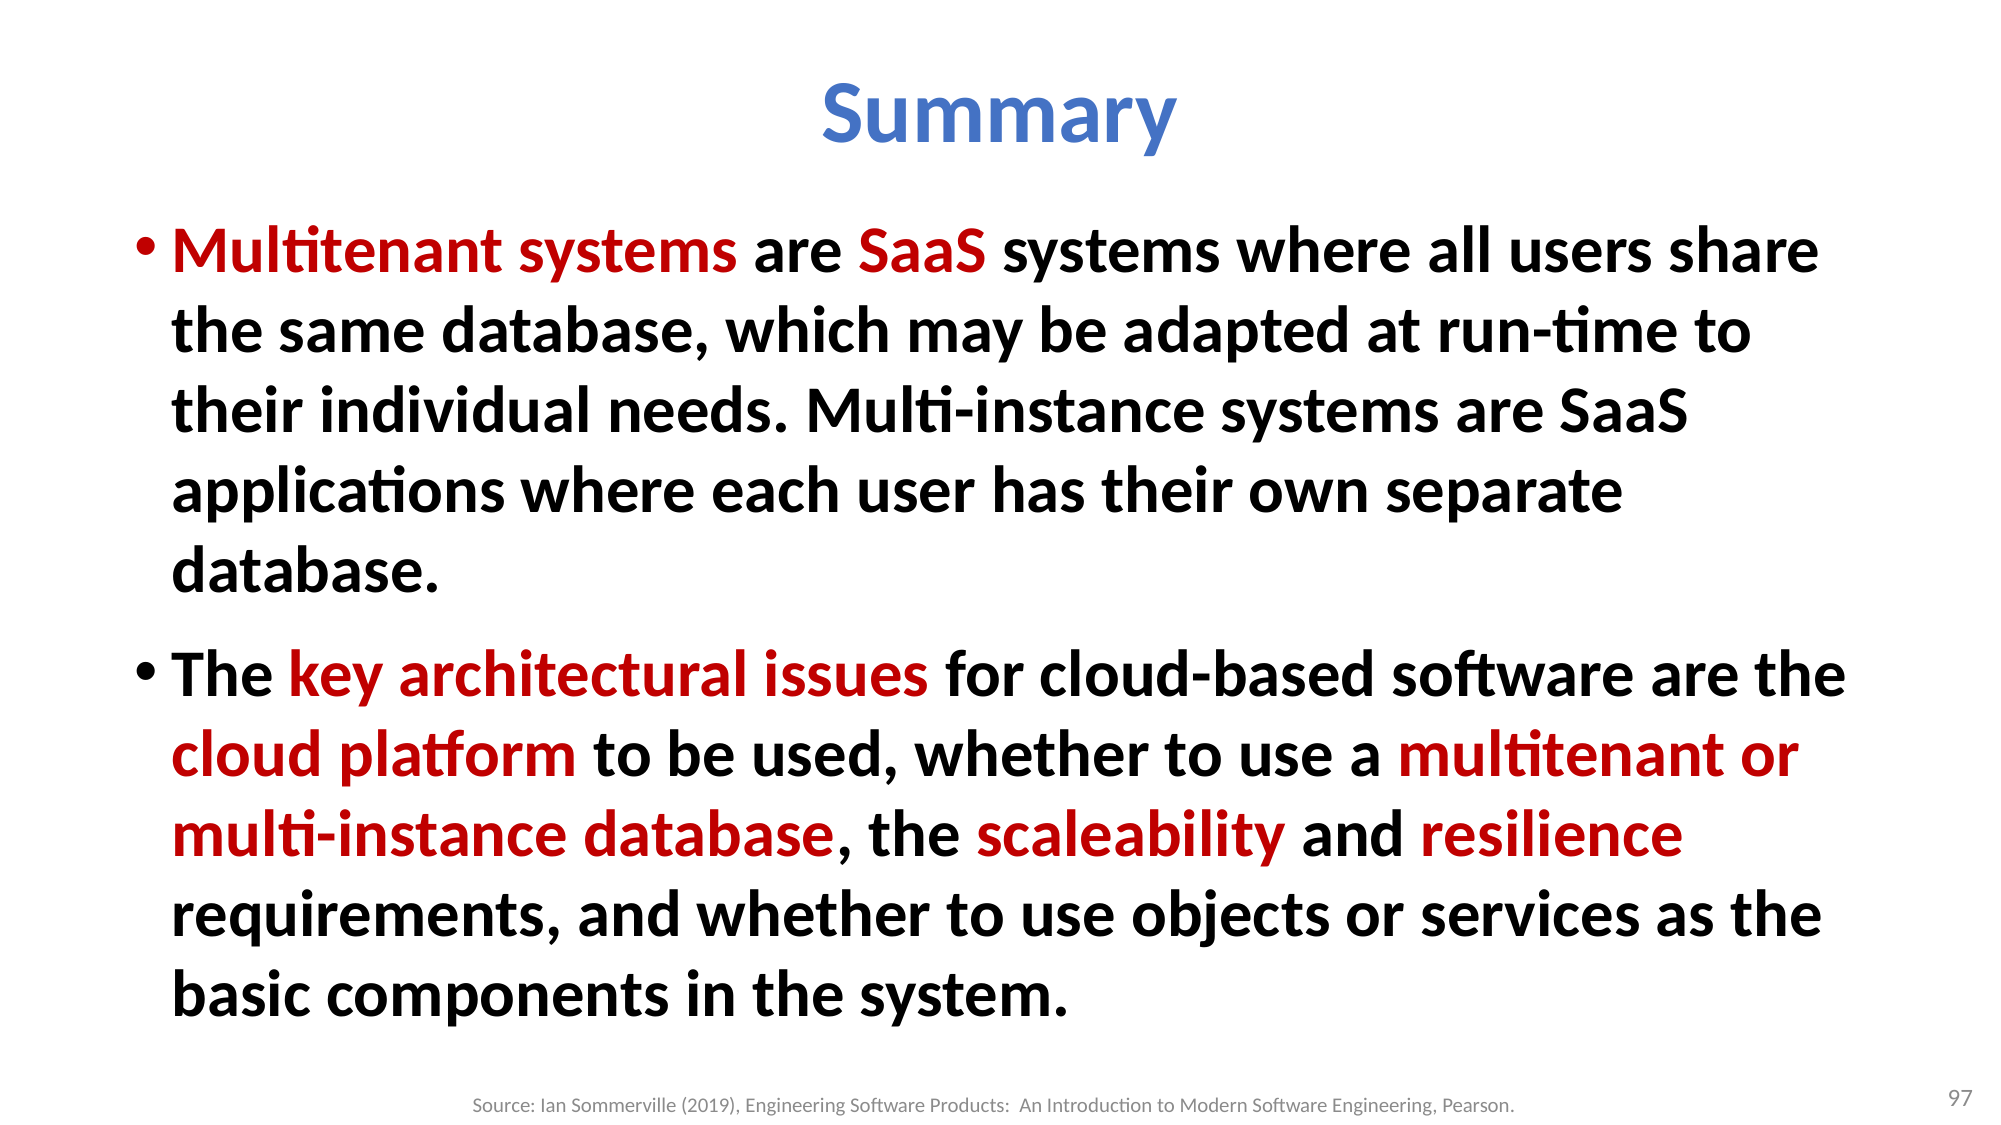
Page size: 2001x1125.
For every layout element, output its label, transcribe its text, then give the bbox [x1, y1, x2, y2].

footer Source: Ian Sommerville (2019), Engineering Software Products: An Introduction to Modern Software Engineering, Pearson. [350, 1082, 1638, 1125]
slide_number 97 [1830, 1076, 1989, 1116]
title Summary [324, 45, 1675, 168]
list Multitenant systems are SaaS systems where all users share the same database, which may be adapted at run-time to their individual needs. Multi-instance systems are SaaS applications where each user has their own separate database. The key architectural issues for cloud-based software are the cloud platform to be used, whether to use a multitenant or multi-instance database, the scaleability and resilience requirements, and whether to use objects or services as the basic components in the system. [119, 198, 1881, 1024]
